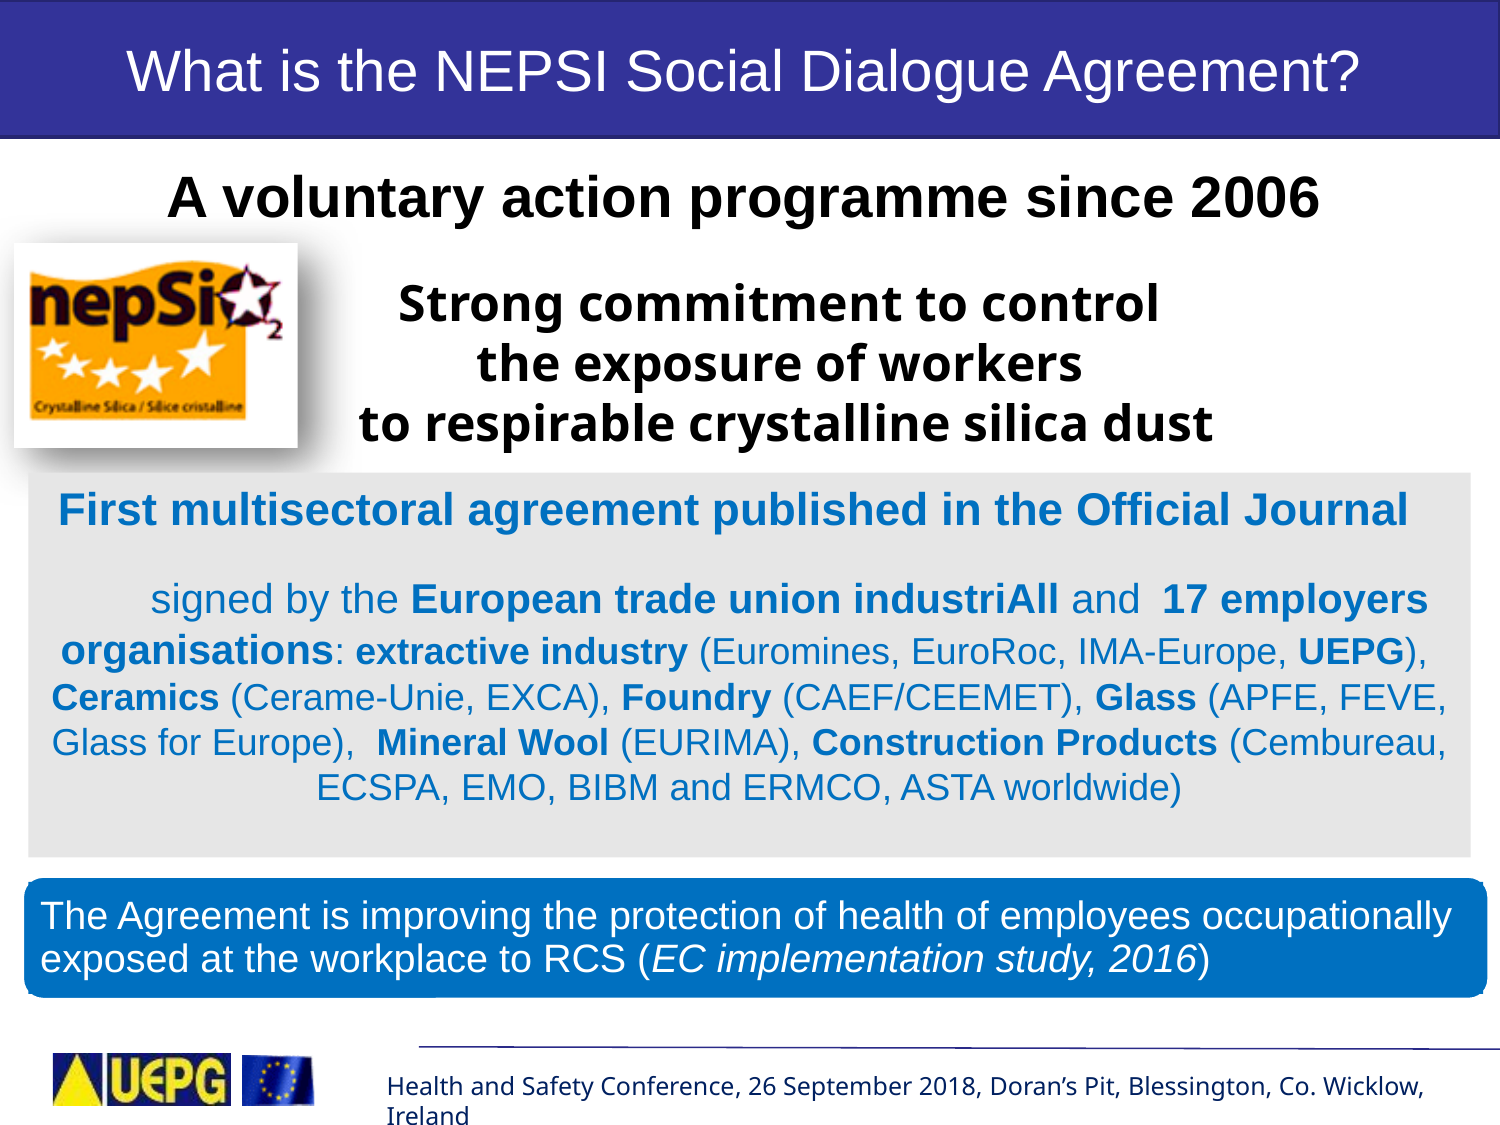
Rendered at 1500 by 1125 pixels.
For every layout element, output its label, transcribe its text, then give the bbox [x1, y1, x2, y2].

title A voluntary action programme since 2006 [56, 157, 1432, 230]
list First multisectoral agreement published in the Official Journal signed by the European trade union industriAll and 17 employers organisations: extractive industry (Euromines, EuroRoc, IMA-Europe, UEPG), Ceramics (Cerame-Unie, EXCA), Foundry (CAEF/CEEMET), Glass (APFE, FEVE, Glass for Europe), Mineral Wool (EURIMA), Construction Products (Cembureau, ECSPA, EMO, BIBM and ERMCO, ASTA worldwide) [28, 472, 1471, 858]
picture [13, 243, 298, 449]
text_box Strong commitment to control the exposure of workers to respirable crystalline silica dust [135, 264, 1353, 459]
text_box What is the NEPSI Social Dialogue Agreement? [0, 0, 1500, 139]
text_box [21, 875, 1490, 1001]
picture [242, 1055, 318, 1106]
picture [52, 1053, 231, 1106]
